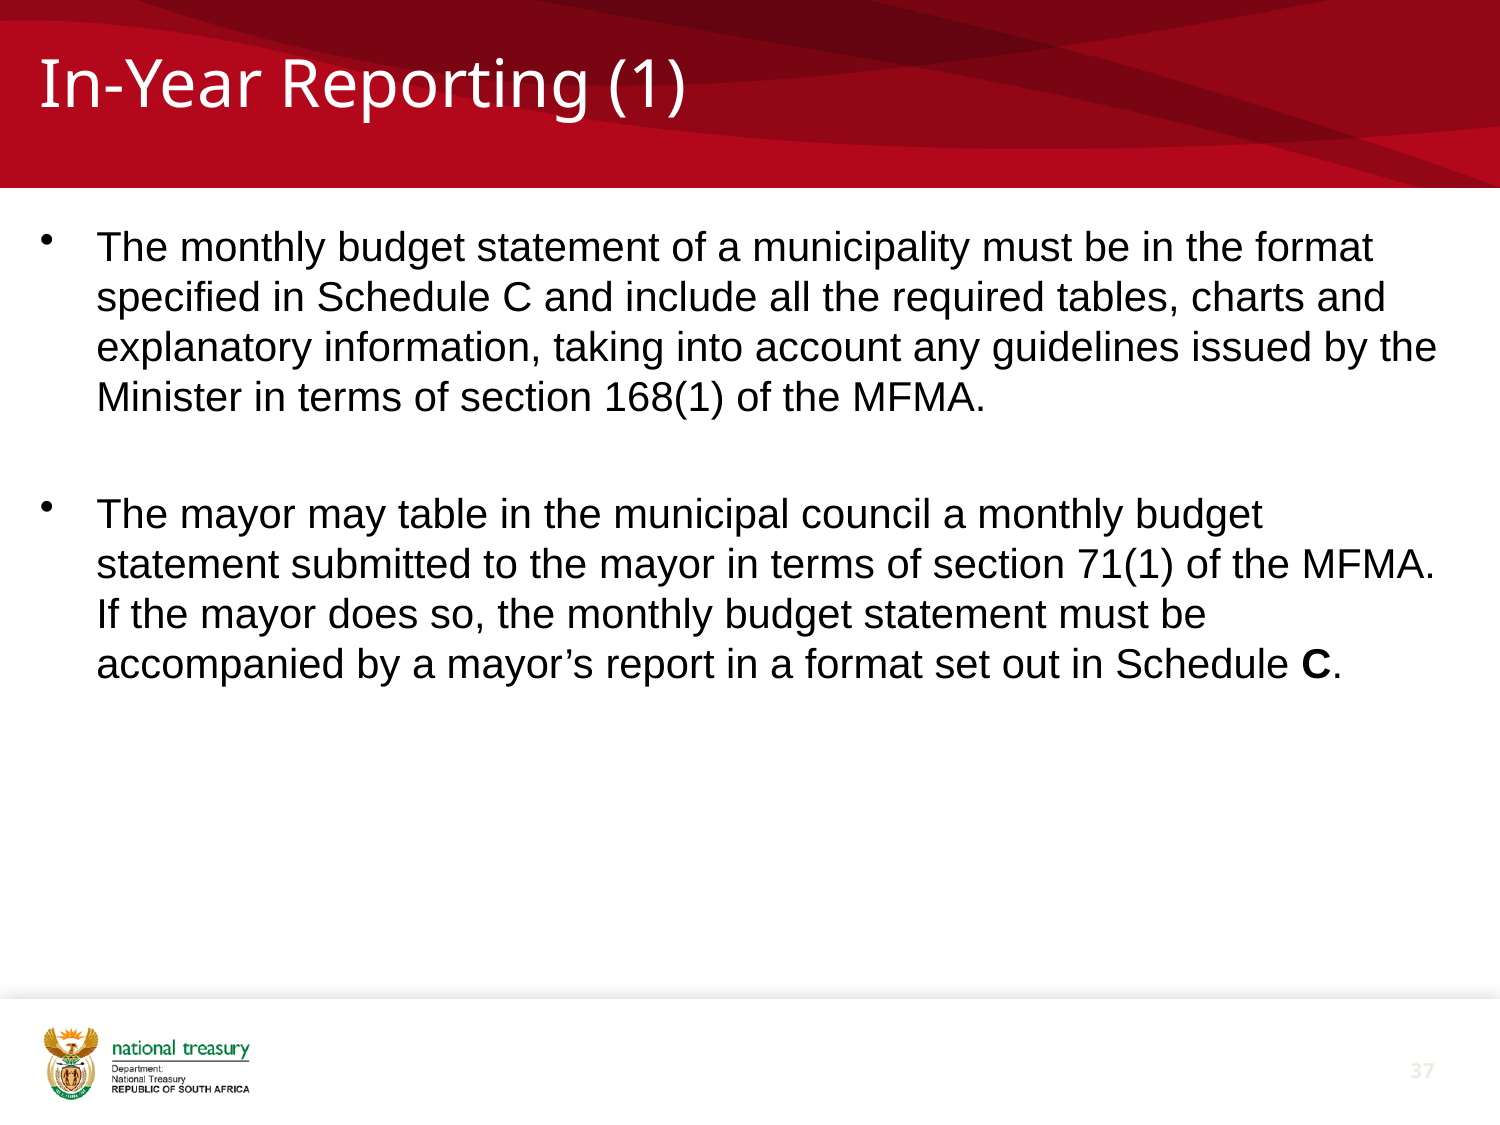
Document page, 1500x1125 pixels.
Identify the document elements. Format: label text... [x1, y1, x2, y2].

list The monthly budget statement of a municipality must be in the format specified in Schedule C and include all the required tables, charts and explanatory information, taking into account any guidelines issued by the Minister in terms of section 168(1) of the MFMA. The mayor may table in the municipal council a monthly budget statement submitted to the mayor in terms of section 71(1) of the MFMA. If the mayor does so, the monthly budget statement must be accompanied by a mayor’s report in a format set out in Schedule C. [24, 212, 1463, 963]
slide_number 37 [1137, 1049, 1451, 1125]
picture [0, 0, 1500, 188]
title In-Year Reporting (1) [24, 12, 1301, 151]
picture [0, 977, 1500, 1125]
